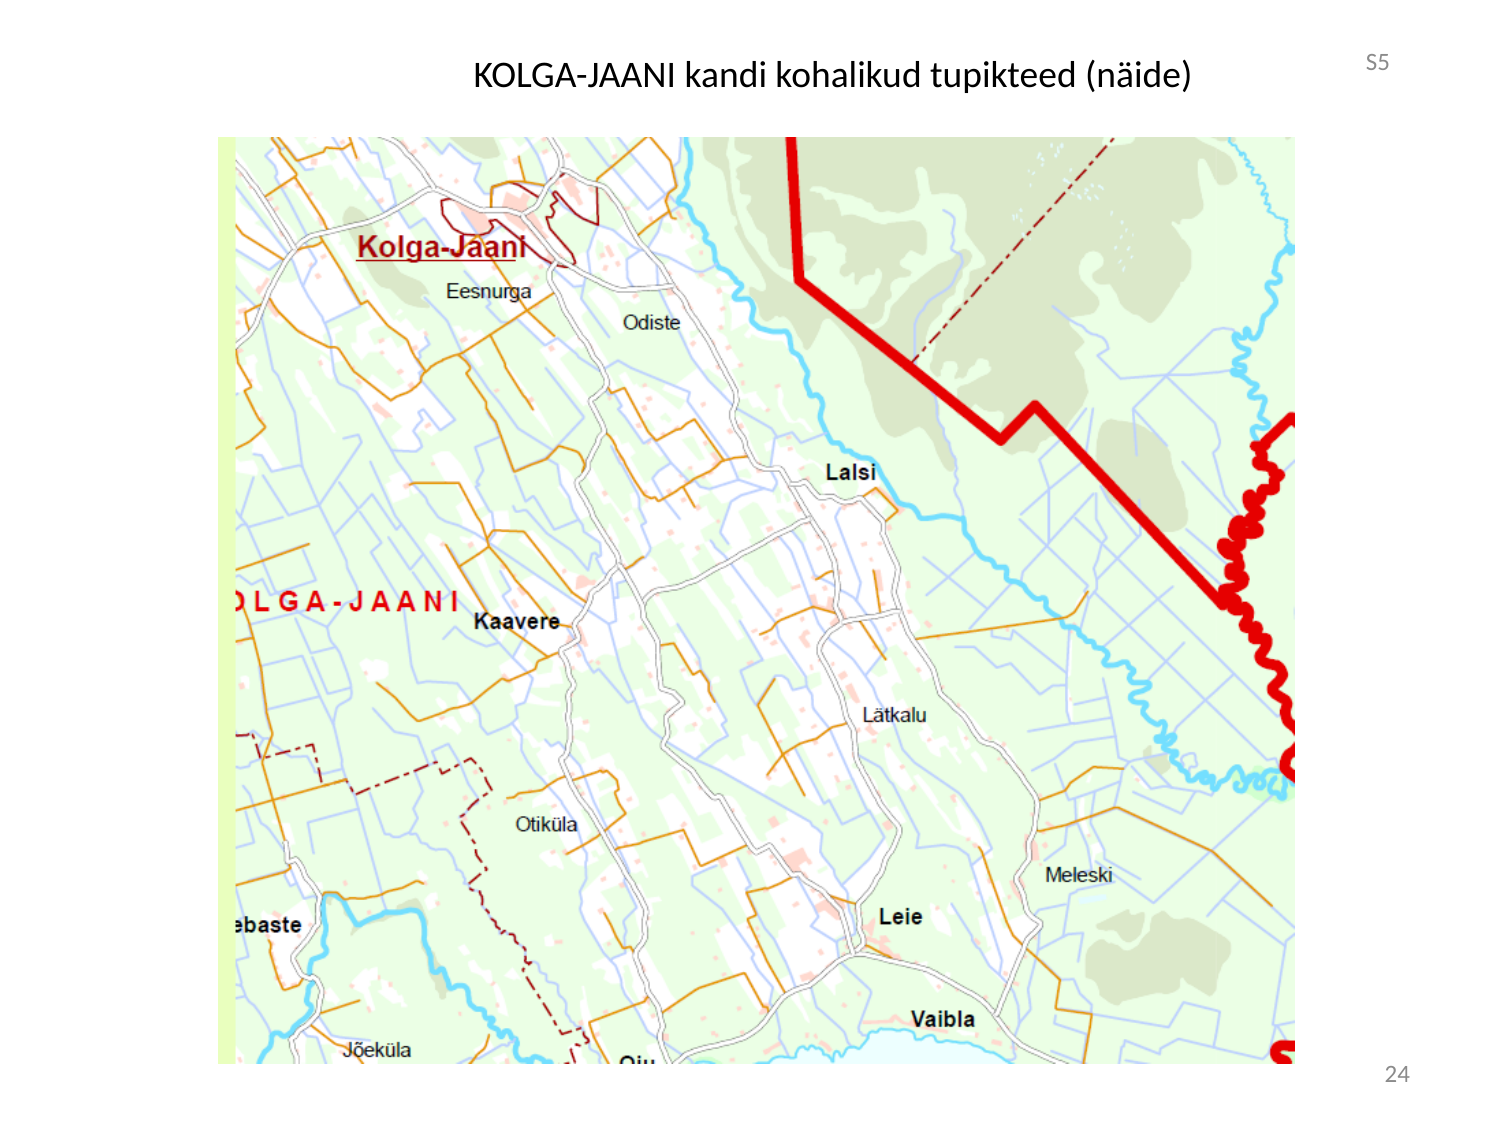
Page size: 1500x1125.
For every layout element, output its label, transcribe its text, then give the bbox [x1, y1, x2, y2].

text_box KOLGA-JAANI kandi kohalikud tupikteed (näide) [458, 42, 1209, 103]
picture [218, 136, 1295, 1064]
slide_number 24 [1074, 1042, 1425, 1103]
footer S5 [1294, 30, 1462, 91]
